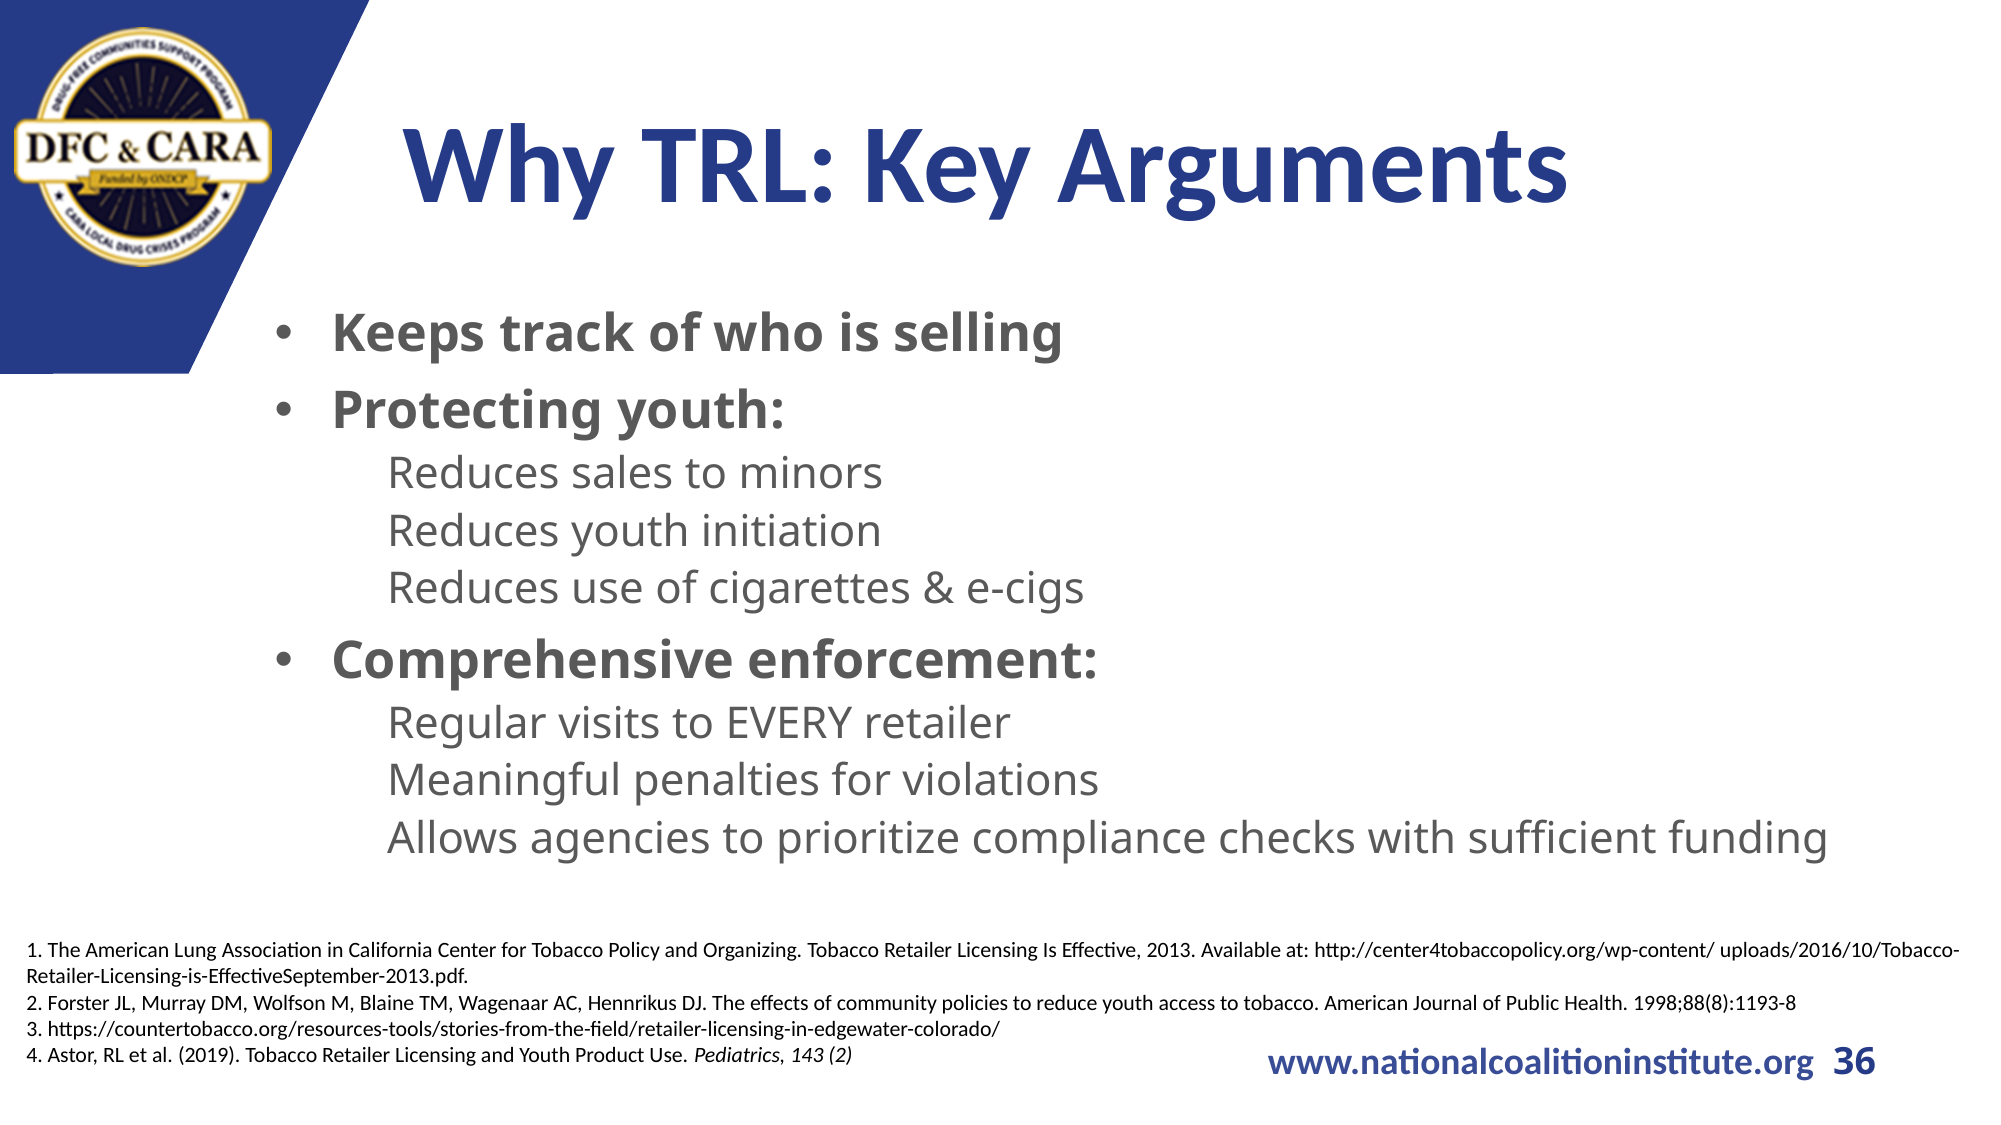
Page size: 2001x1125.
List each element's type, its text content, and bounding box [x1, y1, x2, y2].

title Why TRL: Key Arguments [387, 48, 1863, 267]
picture [14, 27, 272, 267]
list Keeps track of who is selling Protecting youth: Reduces sales to minors Reduces youth initiation Reduces use of cigarettes & e-cigs Comprehensive enforcement: Regular visits to EVERY retailer Meaningful penalties for violations Allows agencies to prioritize compliance checks with sufficient funding [259, 299, 1863, 928]
text_box 1. The American Lung Association in California Center for Tobacco Policy and Organizing. Tobacco Retailer Licensing Is Effective, 2013. Available at: http://center4tobaccopolicy.org/wp-content/ uploads/2016/10/Tobacco-Retailer-Licensing-is-EffectiveSeptember-2013.pdf. 2. Forster JL, Murray DM, Wolfson M, Blaine TM, Wagenaar AC, Hennrikus DJ. The effects of community policies to reduce youth access to tobacco. American Journal of Public Health. 1998;88(8):1193-8 3. https://countertobacco.org/resources-tools/stories-from-the-field/retailer-licensing-in-edgewater-colorado/ 4. Astor, RL et al. (2019). Tobacco Retailer Licensing and Youth Product Use. Pediatrics, 143 (2) [11, 928, 1989, 1075]
